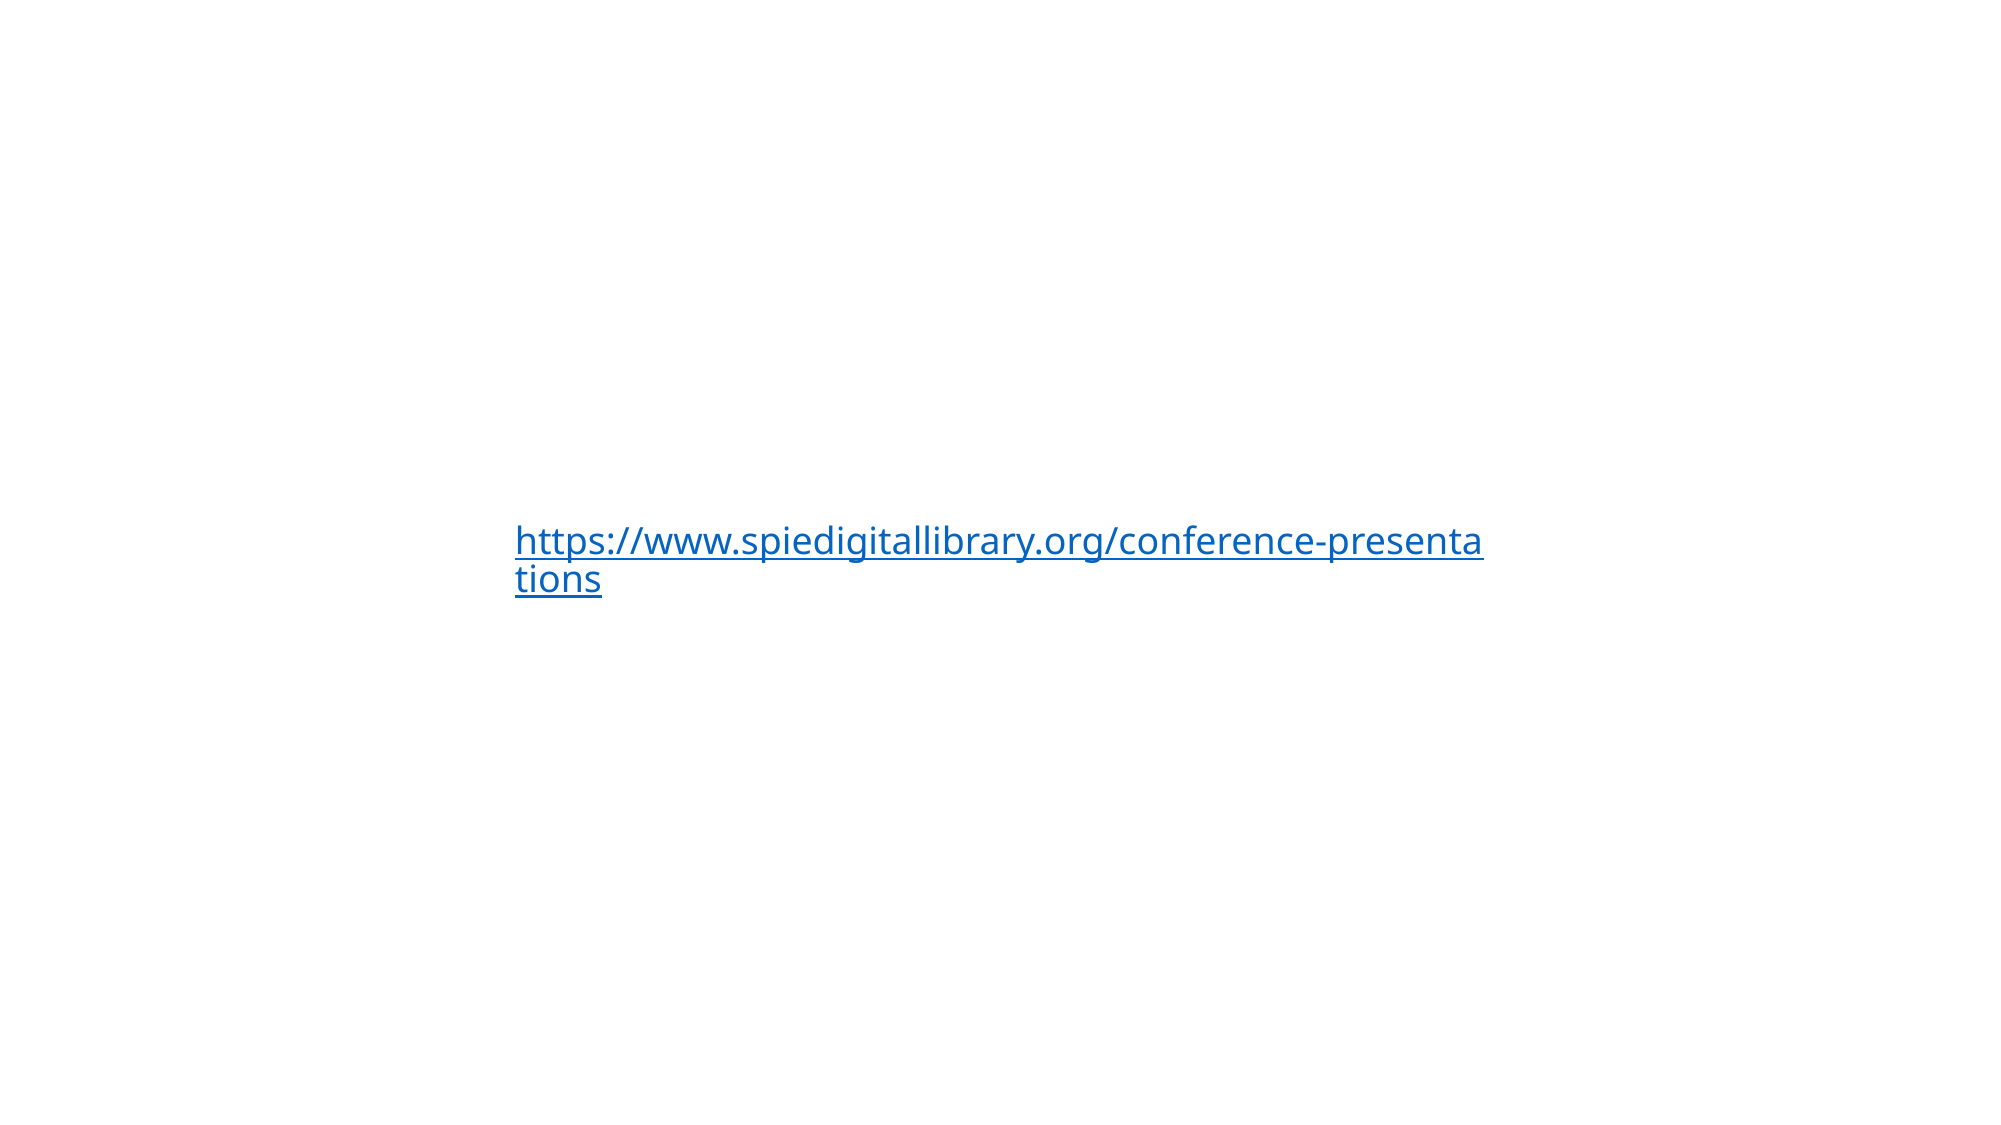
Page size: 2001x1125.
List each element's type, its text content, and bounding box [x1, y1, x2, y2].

text_box https://www.spiedigitallibrary.org/conference-presentations [500, 509, 1501, 576]
